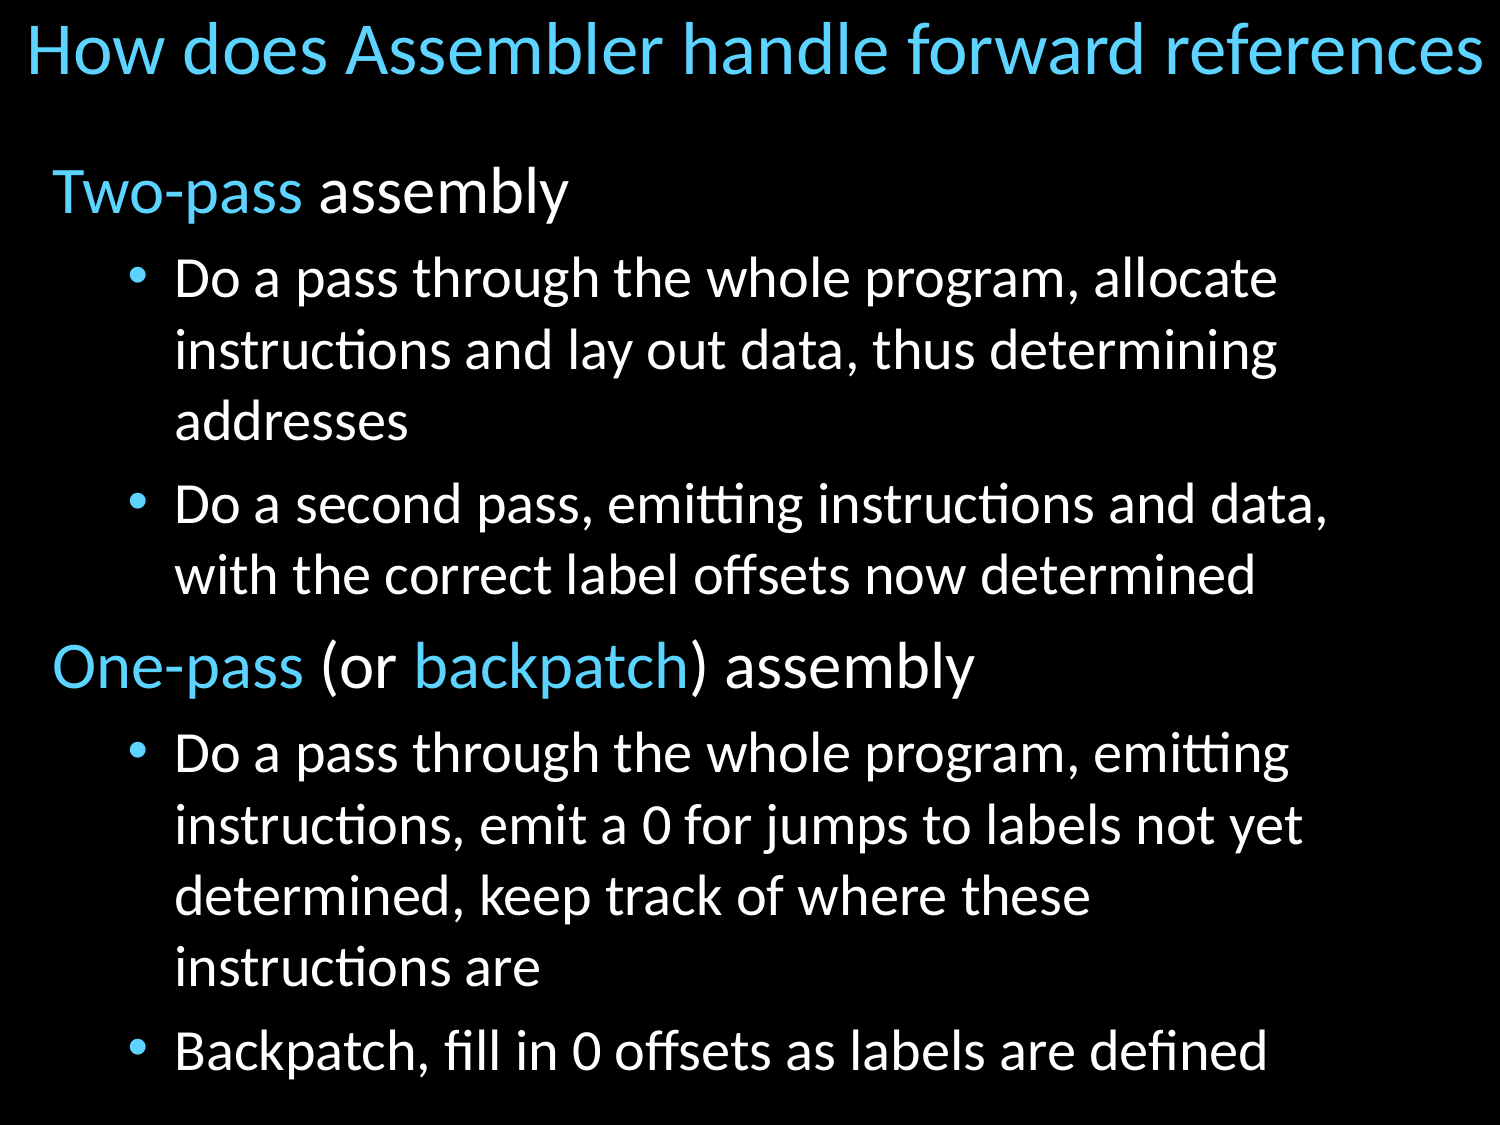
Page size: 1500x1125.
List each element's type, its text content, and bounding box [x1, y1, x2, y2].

list Two-pass assembly Do a pass through the whole program, allocate instructions and lay out data, thus determining addresses Do a second pass, emitting instructions and data, with the correct label offsets now determined One-pass (or backpatch) assembly Do a pass through the whole program, emitting instructions, emit a 0 for jumps to labels not yet determined, keep track of where these instructions are Backpatch, fill in 0 offsets as labels are defined [37, 145, 1363, 1090]
title How does Assembler handle forward references [0, 0, 1500, 145]
